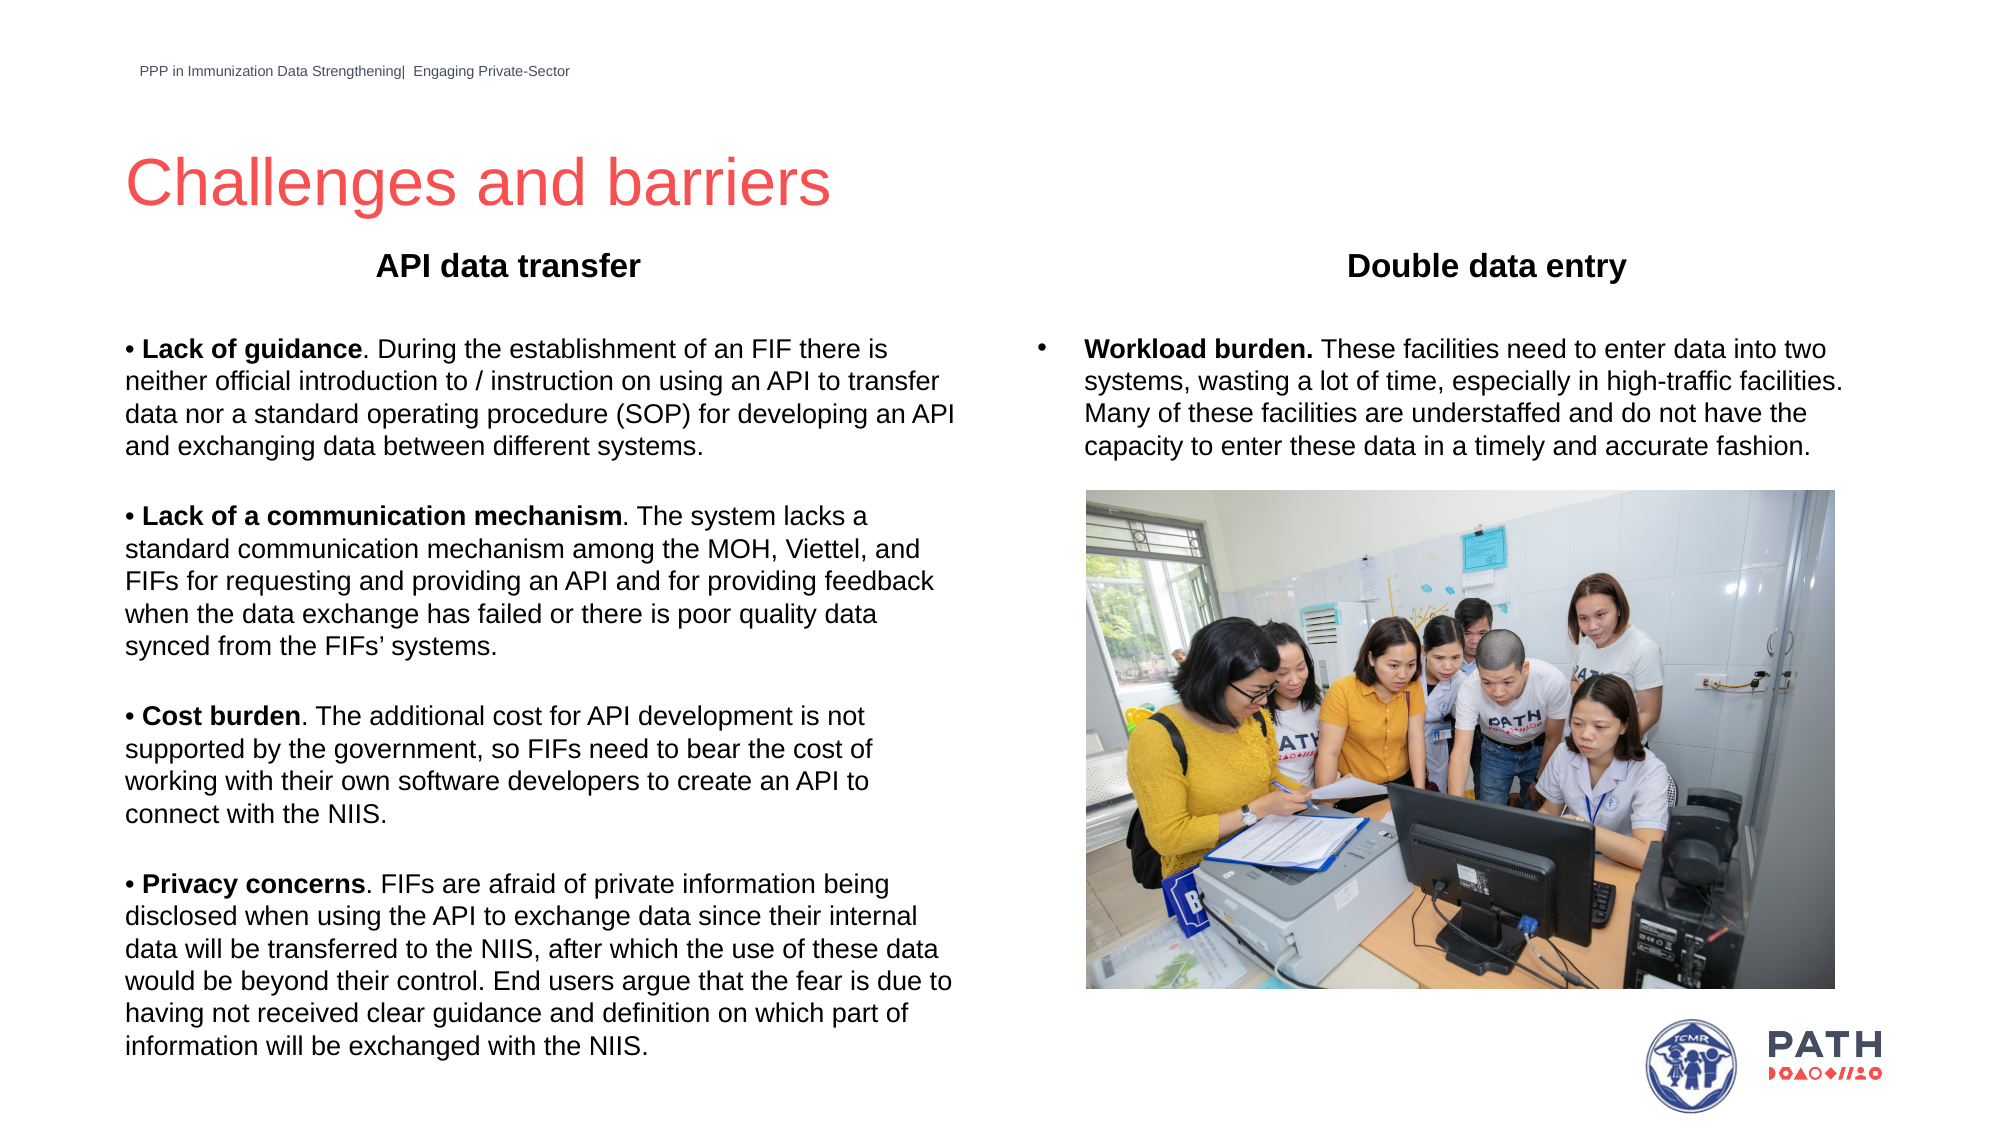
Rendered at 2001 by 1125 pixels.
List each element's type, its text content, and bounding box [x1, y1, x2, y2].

text_box API data transfer [89, 237, 928, 373]
text_box PPP in Immunization Data Strengthening| Engaging Private-Sector [139, 50, 874, 80]
list Workload burden. These facilities need to enter data into two systems, wasting a lot of time, especially in high-traffic facilities. Many of these facilities are understaffed and do not have the capacity to enter these data in a timely and accurate fashion. [1037, 331, 1884, 975]
text_box Double data entry [1064, 237, 1911, 373]
list Challenges and barriers [125, 138, 1900, 305]
list • Lack of guidance. During the establishment of an FIF there is neither official introduction to / instruction on using an API to transfer data nor a standard operating procedure (SOP) for developing an API and exchanging data between different systems. • Lack of a communication mechanism. The system lacks a standard communication mechanism among the MOH, Viettel, and FIFs for requesting and providing an API and for providing feedback when the data exchange has failed or there is poor quality data synced from the FIFs’ systems. • Cost burden. The additional cost for API development is not supported by the government, so FIFs need to bear the cost of working with their own software developers to create an API to connect with the NIIS. • Privacy concerns. FIFs are afraid of private information being disclosed when using the API to exchange data since their internal data will be transferred to the NIIS, after which the use of these data would be beyond their control. End users argue that the fear is due to having not received clear guidance and definition on which part of information will be exchanged with the NIIS. [125, 331, 963, 975]
picture [1085, 489, 1882, 1125]
